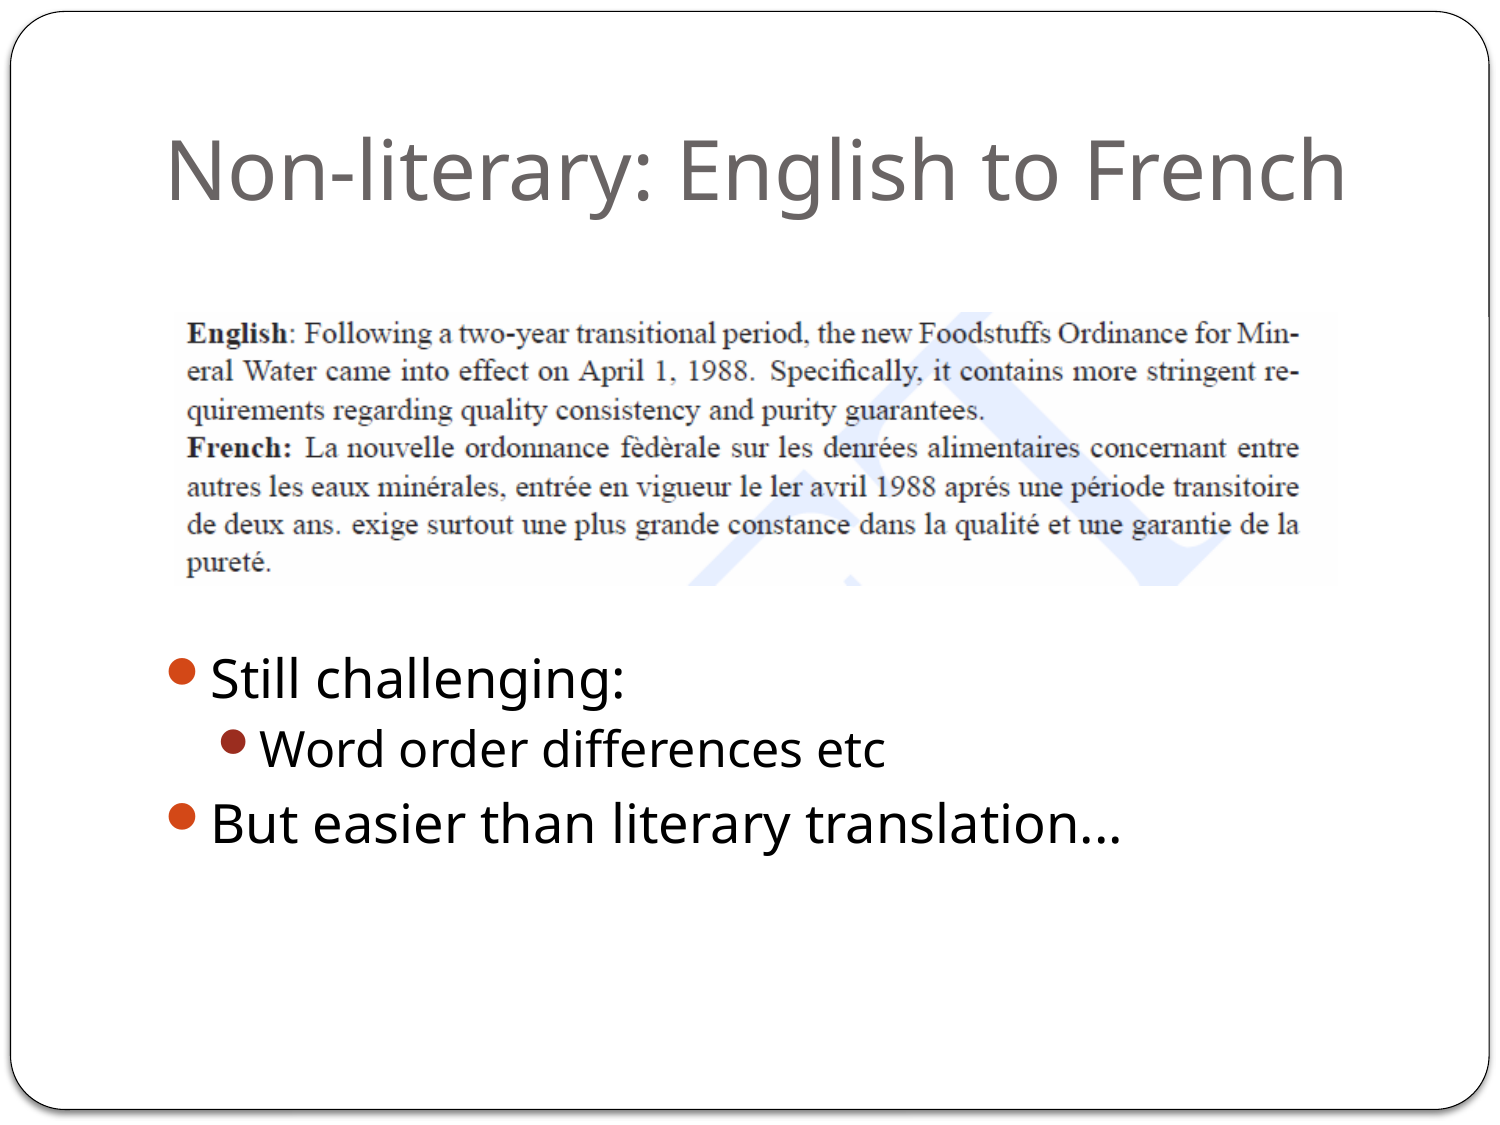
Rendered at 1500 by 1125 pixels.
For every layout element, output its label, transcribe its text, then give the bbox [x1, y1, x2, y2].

title Non-literary: English to French [150, 45, 1425, 233]
picture [174, 312, 1338, 587]
list Still challenging: Word order differences etc But easier than literary translation... [150, 637, 1425, 988]
